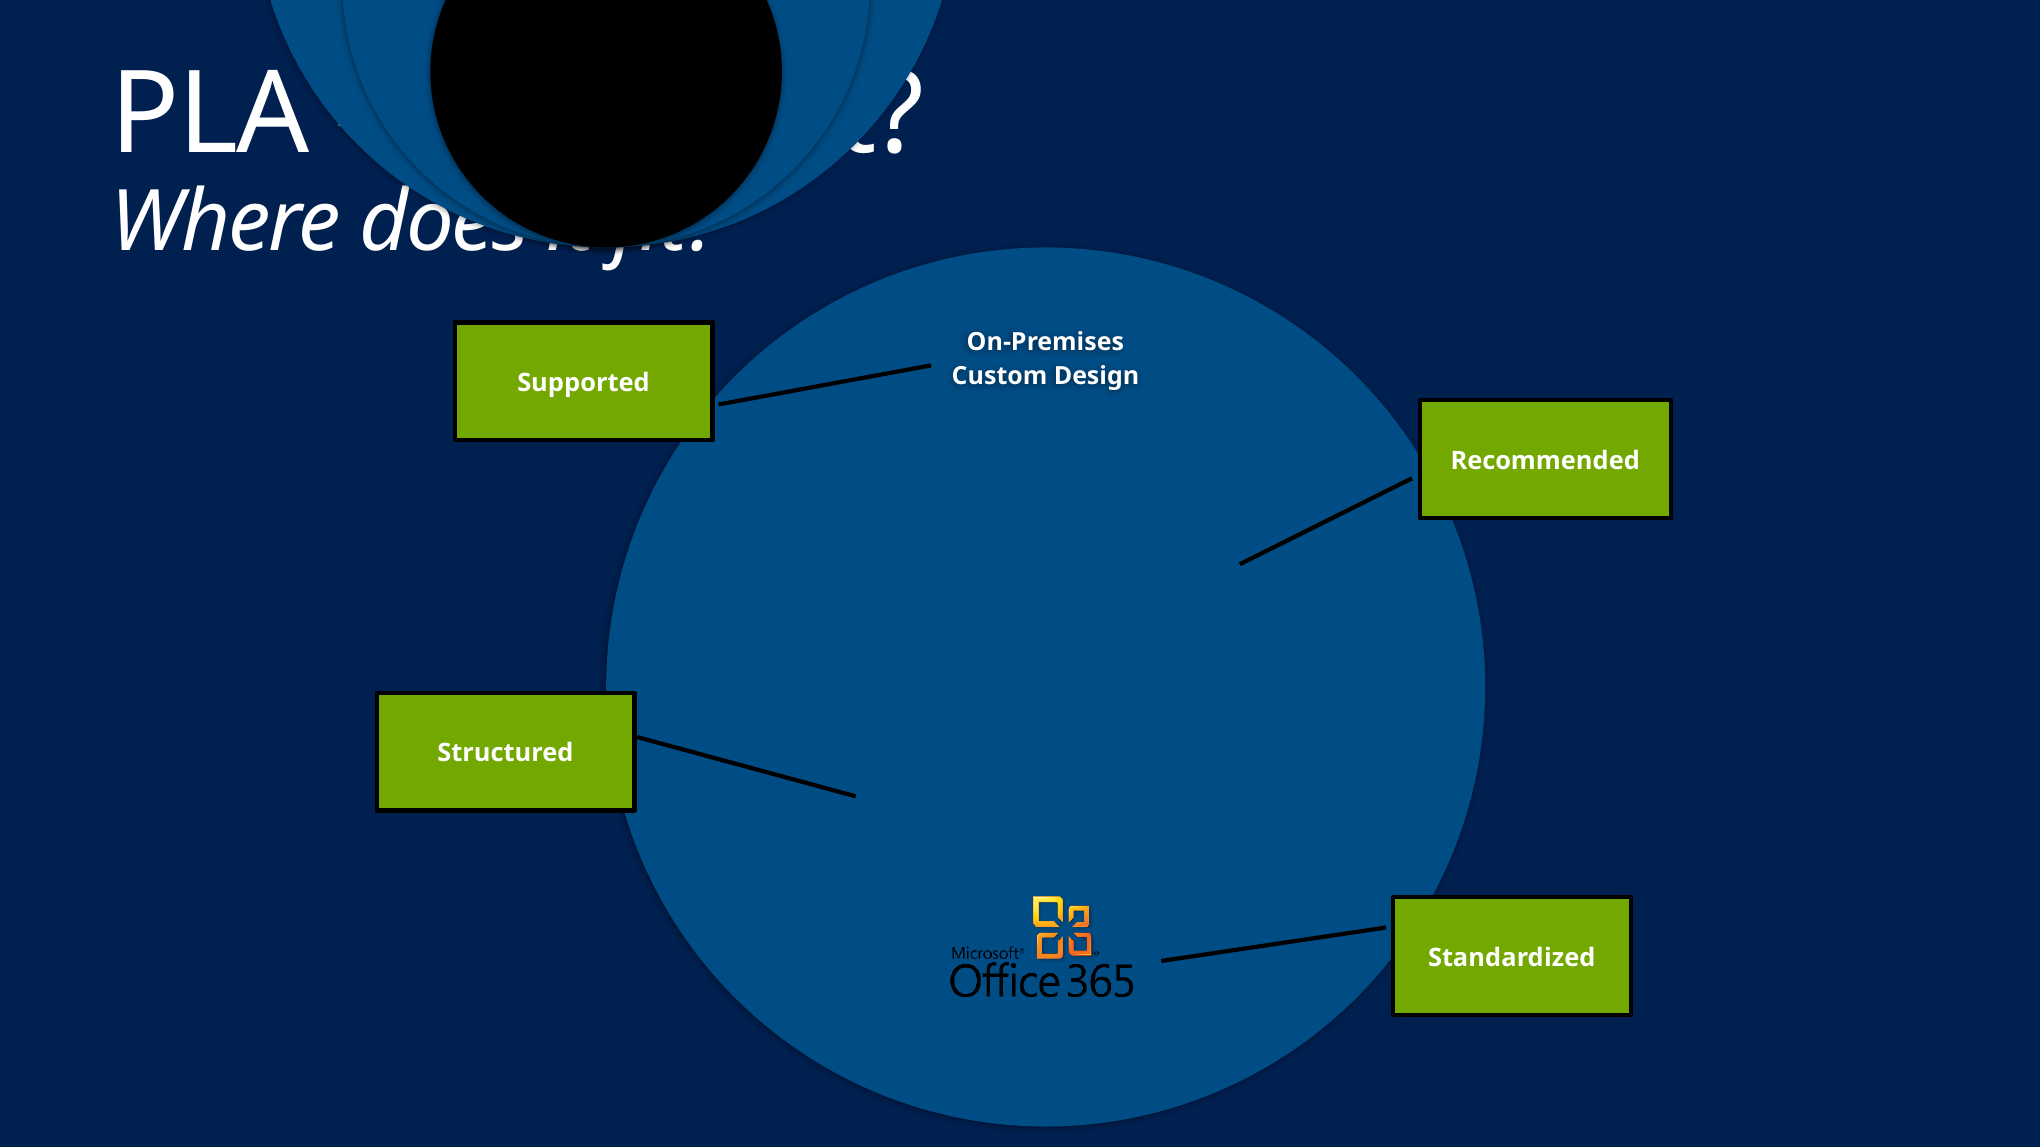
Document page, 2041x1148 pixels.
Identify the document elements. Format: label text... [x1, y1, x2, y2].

title PLA - What is it? Where does it fit? [86, 38, 369, 164]
picture [950, 896, 1133, 997]
title PLA - What is it? Where does it fit? [841, 38, 1953, 164]
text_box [376, 247, 1715, 1127]
